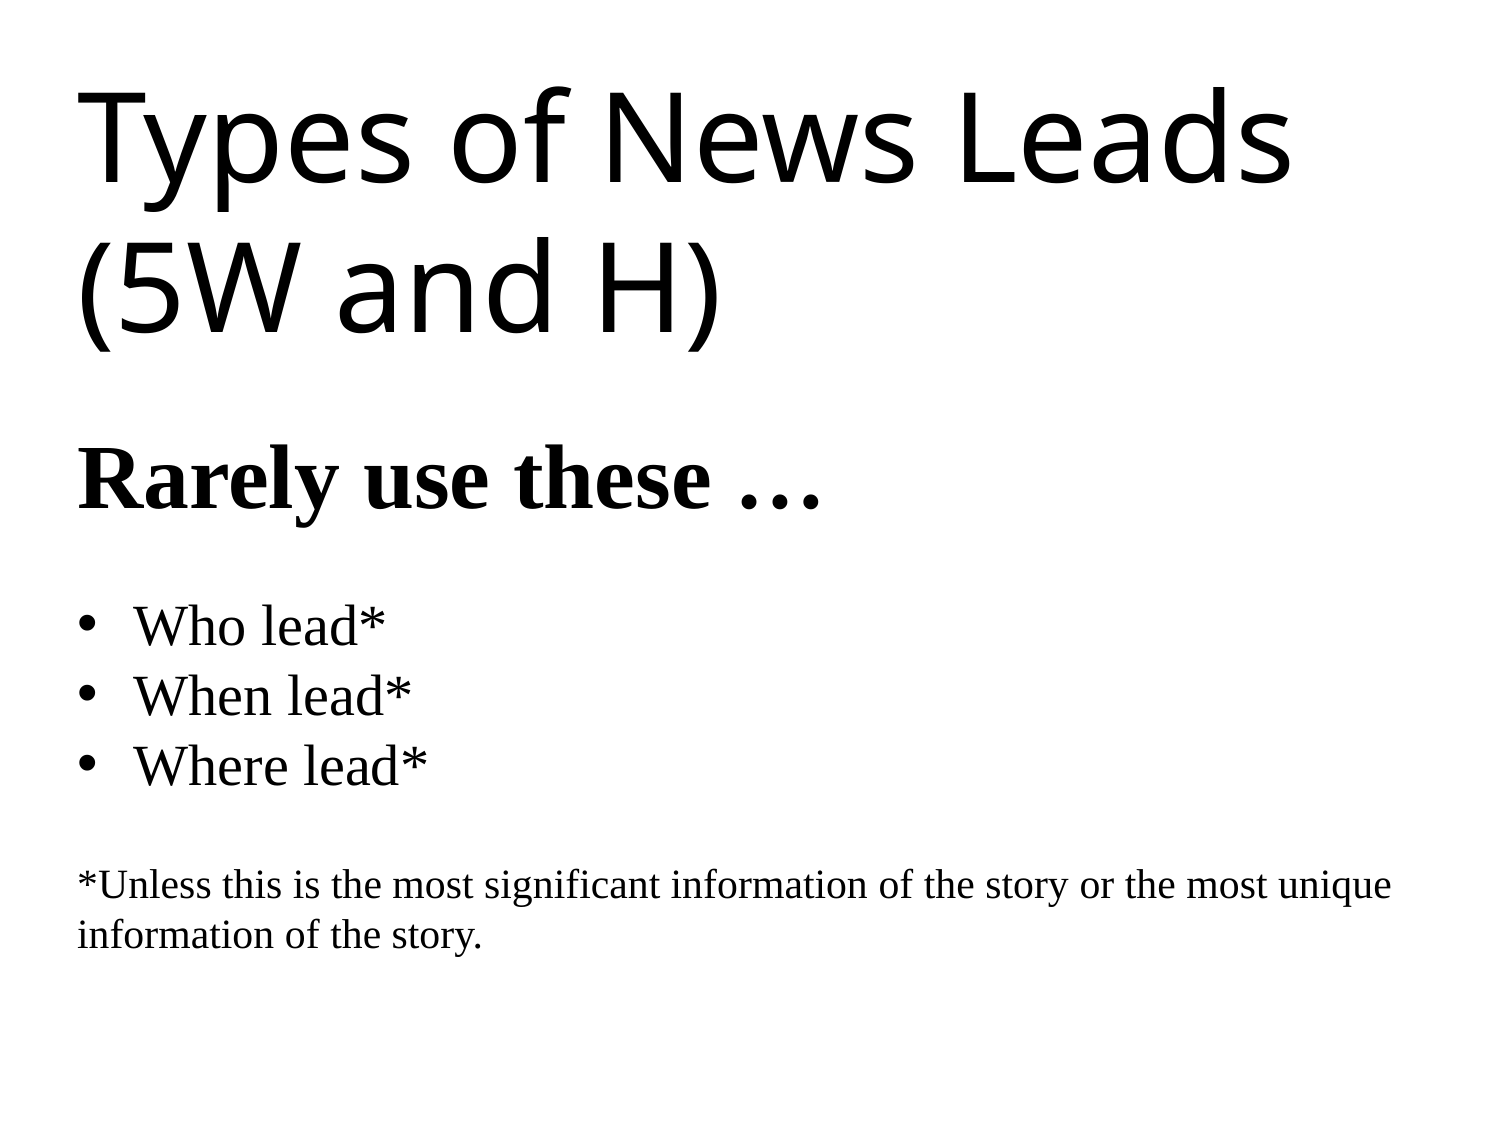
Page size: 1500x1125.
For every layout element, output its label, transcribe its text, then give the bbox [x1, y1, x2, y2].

text_box Types of News Leads (5W and H) Rarely use these … Who lead* When lead* Where lead* *Unless this is the most significant information of the story or the most unique information of the story. [62, 50, 1413, 965]
